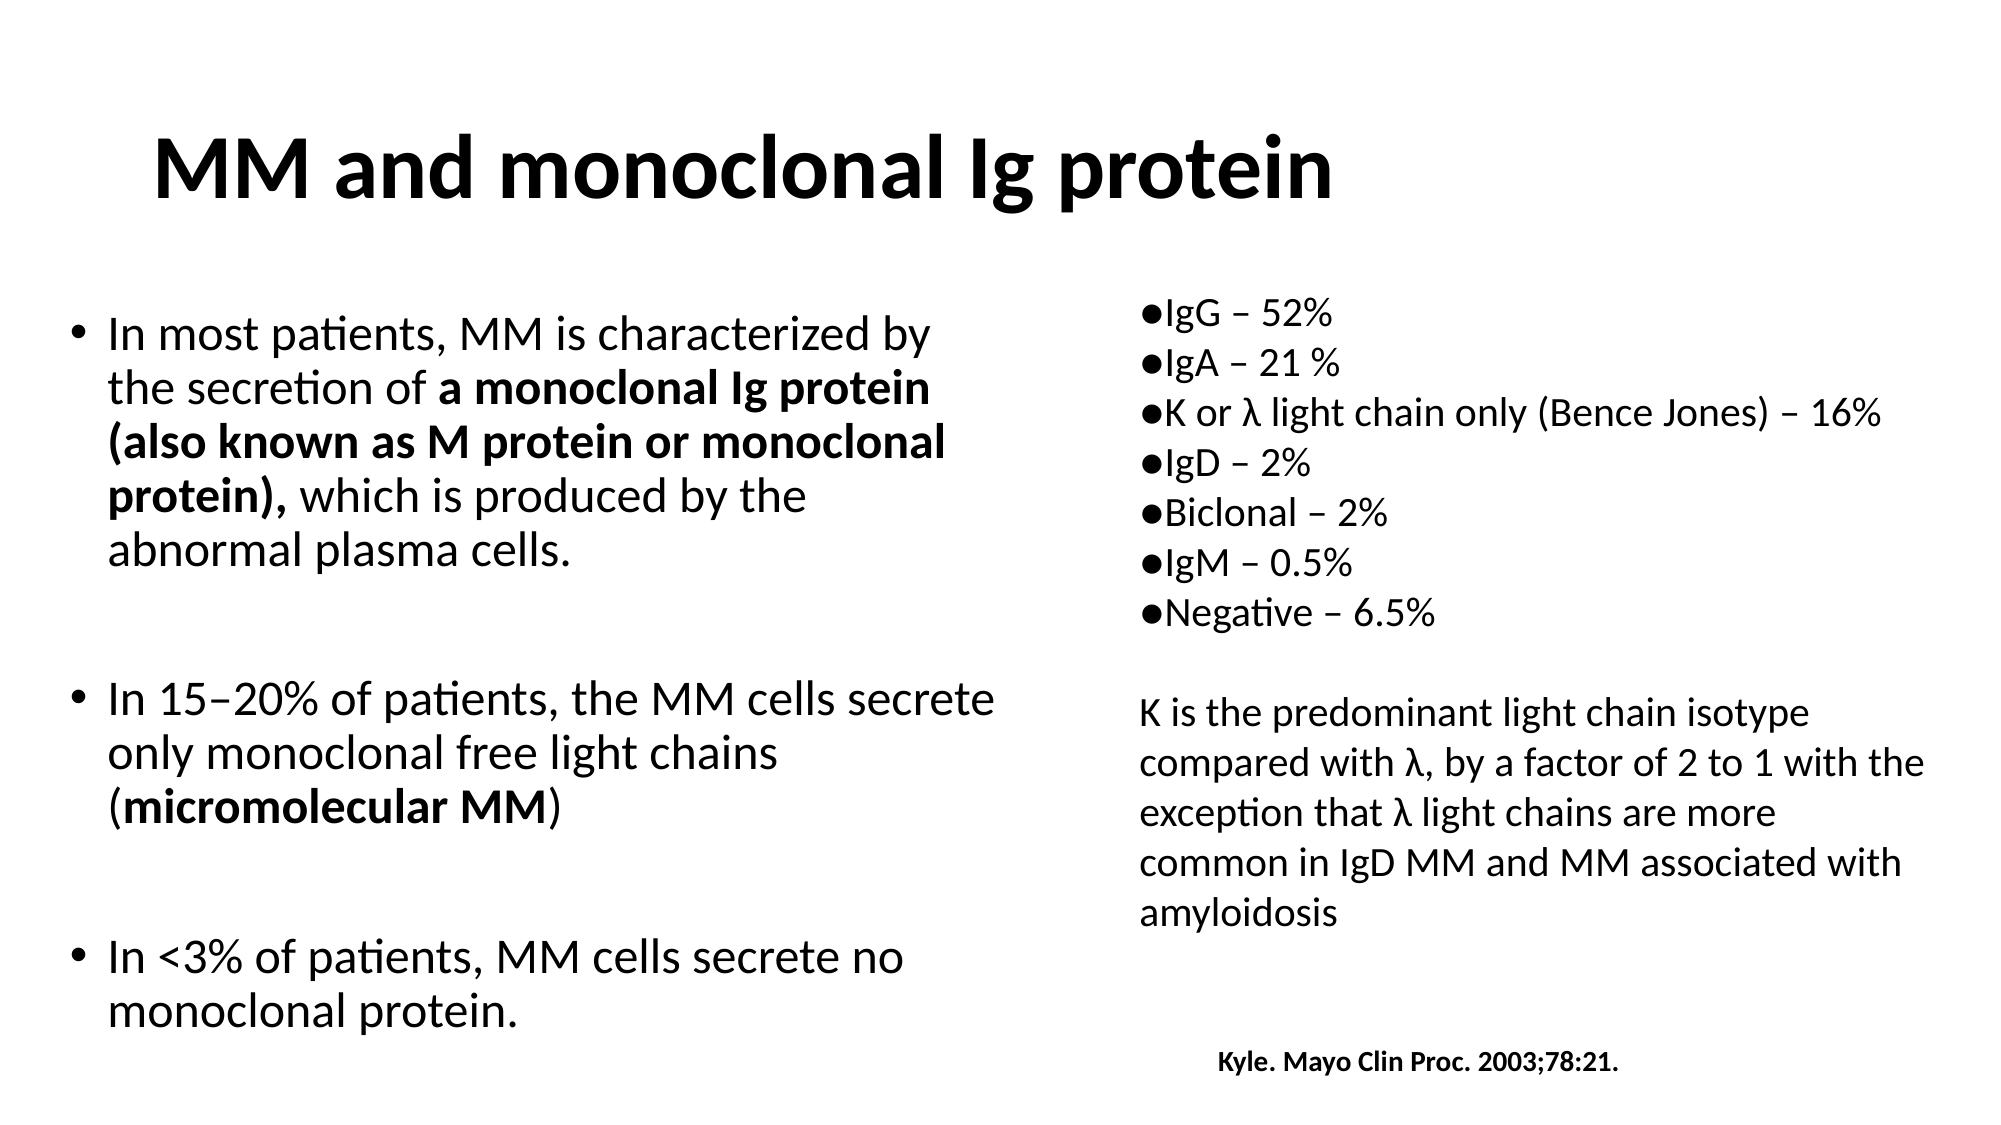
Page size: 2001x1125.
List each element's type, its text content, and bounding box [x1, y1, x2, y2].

list In most patients, MM is characterized by the secretion of a monoclonal Ig protein (also known as M protein or monoclonal protein), which is produced by the abnormal plasma cells. In 15–20% of patients, the MM cells secrete only monoclonal free light chains (micromolecular MM) In <3% of patients, MM cells secrete no monoclonal protein. [55, 299, 1024, 1066]
text_box Kyle. Mayo Clin Proc. 2003;78:21. [1203, 1034, 1635, 1085]
text_box ●IgG – 52% ●IgA – 21 % ●K or λ light chain only (Bence Jones) – 16% ●IgD – 2% ●Biclonal – 2% ●IgM – 0.5% ●Negative – 6.5% K is the predominant light chain isotype compared with λ, by a factor of 2 to 1 with the exception that λ light chains are more common in IgD MM and MM associated with amyloidosis [1124, 277, 1945, 943]
title MM and monoclonal Ig protein [137, 59, 1863, 278]
